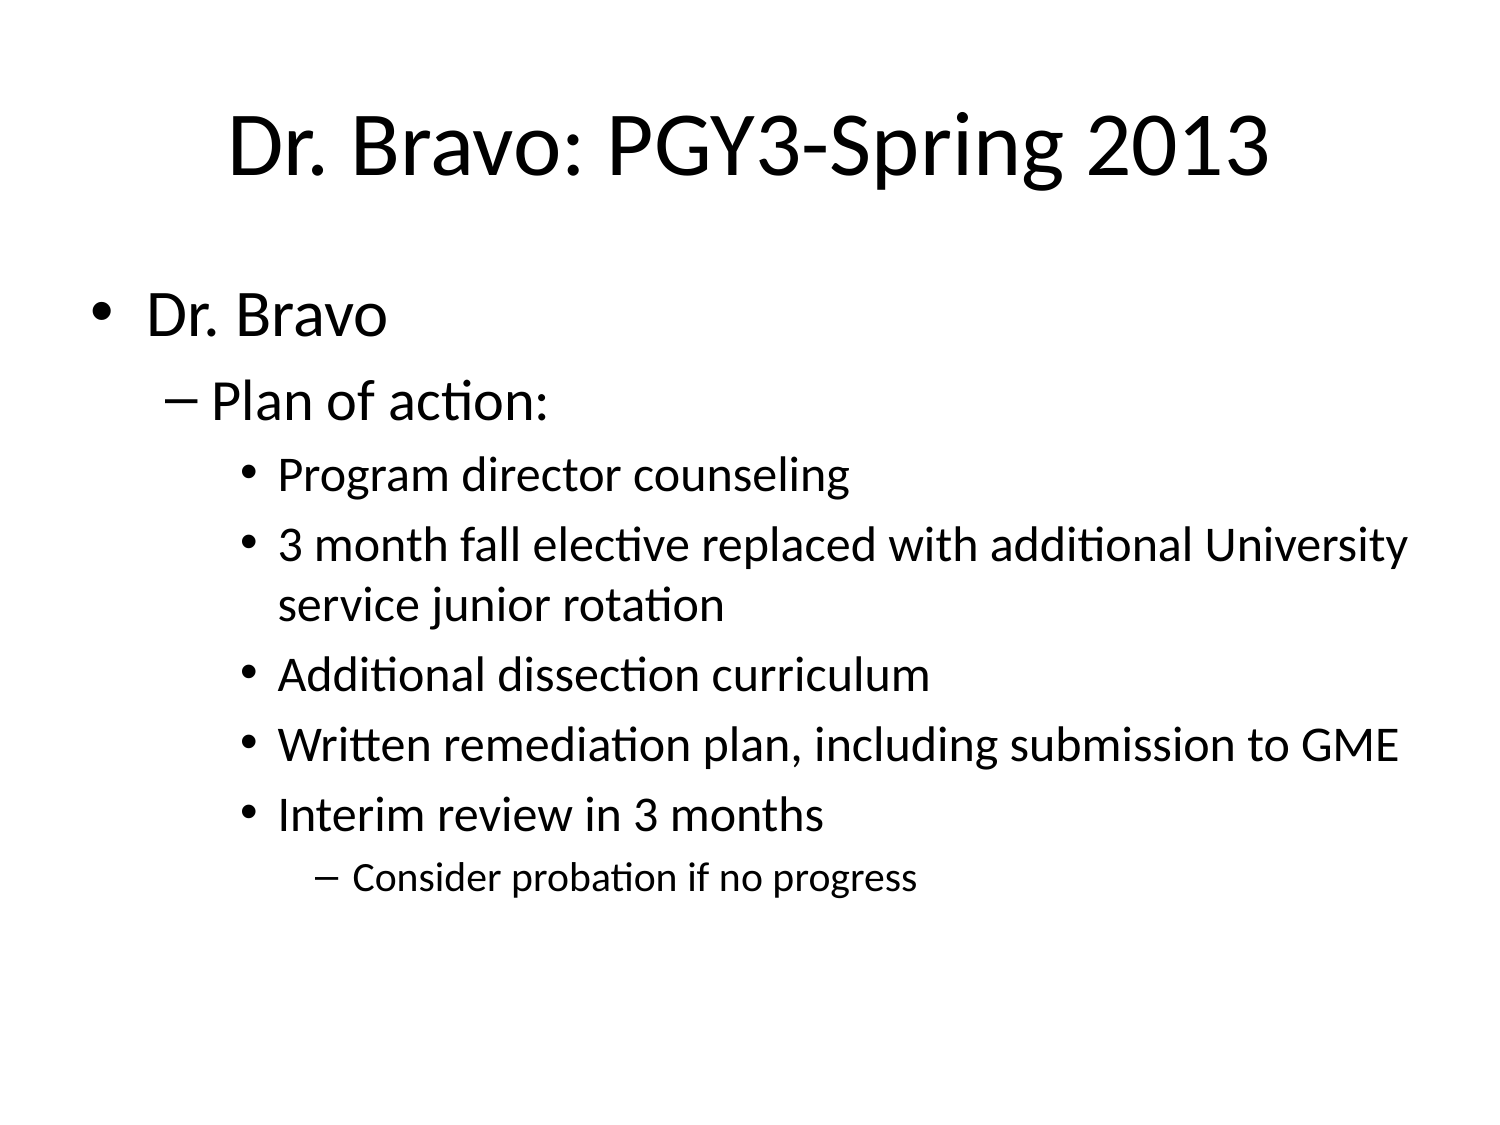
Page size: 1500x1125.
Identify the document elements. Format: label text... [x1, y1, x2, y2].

title Dr. Bravo: PGY3-Spring 2013 [75, 45, 1425, 233]
list Dr. Bravo Plan of action: Program director counseling 3 month fall elective replaced with additional University service junior rotation Additional dissection curriculum Written remediation plan, including submission to GME Interim review in 3 months Consider probation if no progress [75, 262, 1425, 1005]
